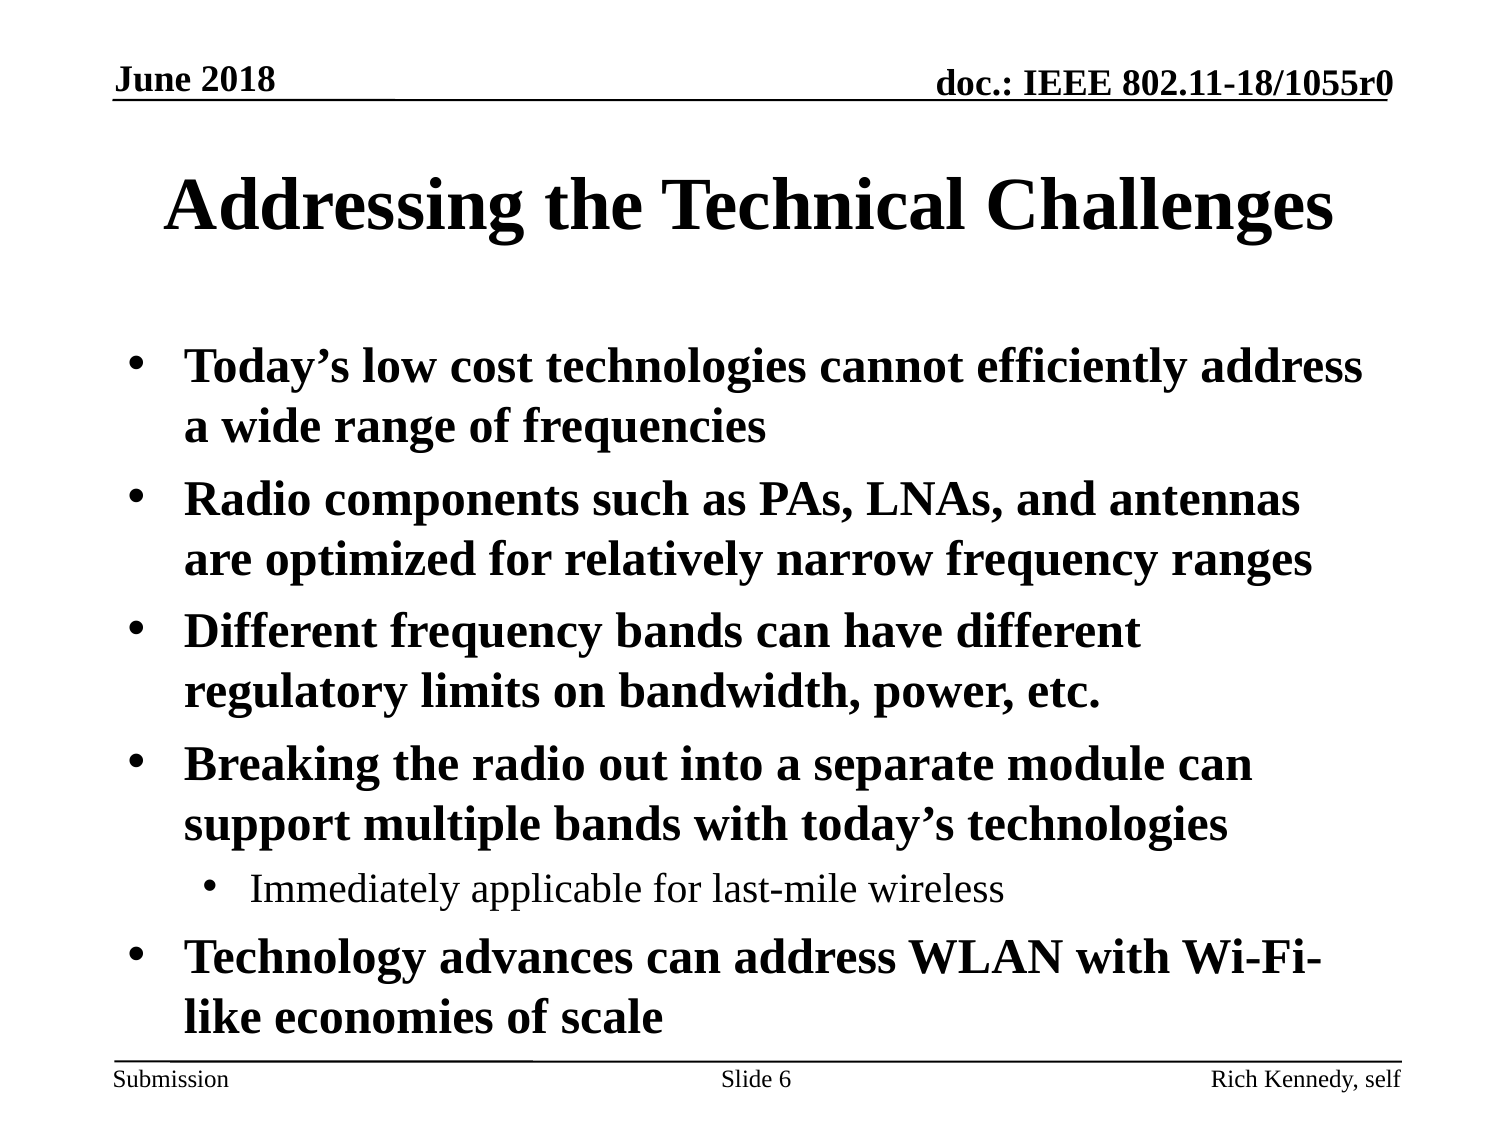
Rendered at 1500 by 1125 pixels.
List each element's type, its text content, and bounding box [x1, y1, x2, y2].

slide_number Slide 6 [712, 1061, 800, 1123]
footer Rich Kennedy, self [878, 1061, 1402, 1093]
list Today’s low cost technologies cannot efficiently address a wide range of frequencies Radio components such as PAs, LNAs, and antennas are optimized for relatively narrow frequency ranges Different frequency bands can have different regulatory limits on bandwidth, power, etc. Breaking the radio out into a separate module can support multiple bands with today’s technologies Immediately applicable for last-mile wireless Technology advances can address WLAN with Wi-Fi-like economies of scale [112, 324, 1388, 1000]
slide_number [114, 54, 423, 100]
title Addressing the Technical Challenges [112, 112, 1388, 288]
